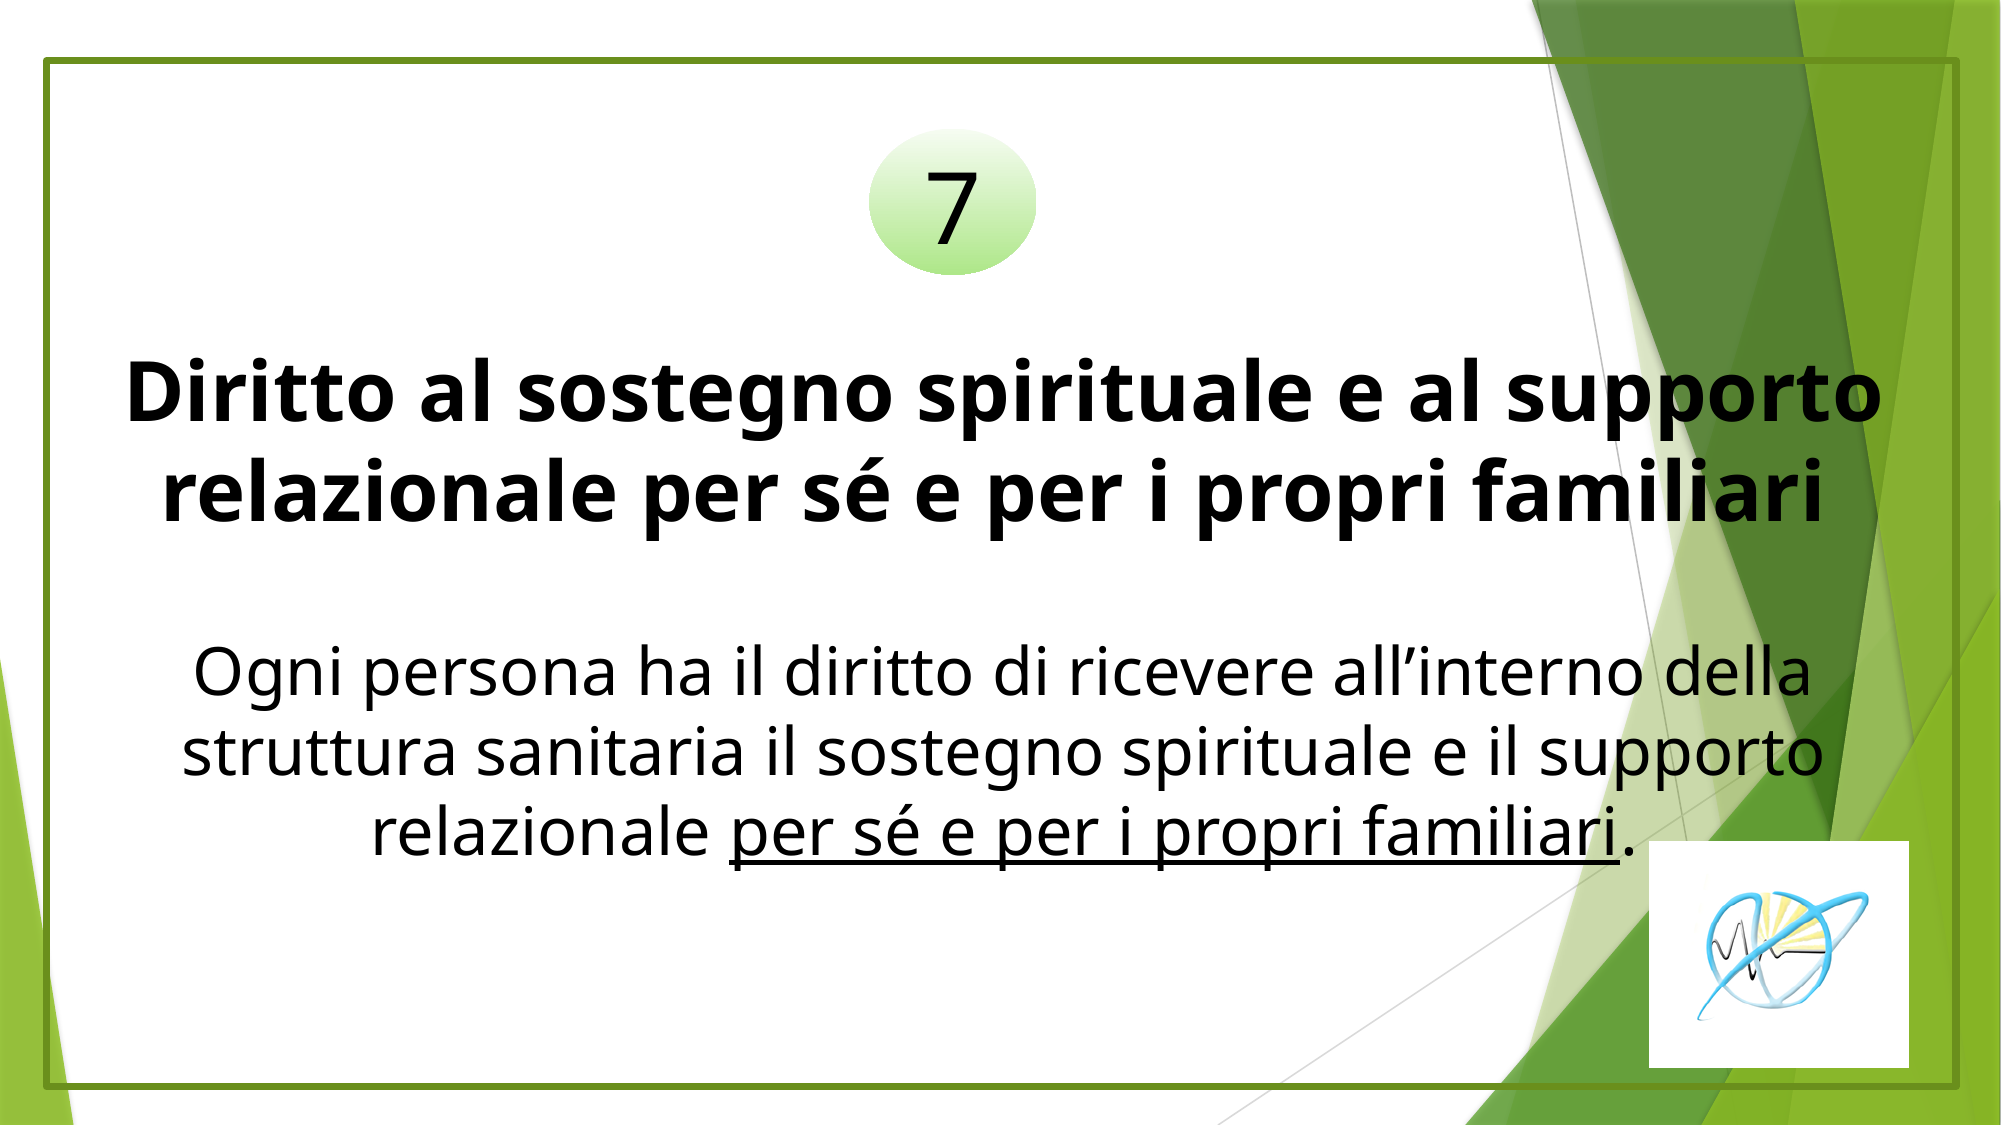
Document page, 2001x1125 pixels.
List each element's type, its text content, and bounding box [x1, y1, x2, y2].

text_box [45, 59, 1958, 1088]
text_box 7 [909, 136, 997, 272]
picture [1648, 841, 1909, 1068]
